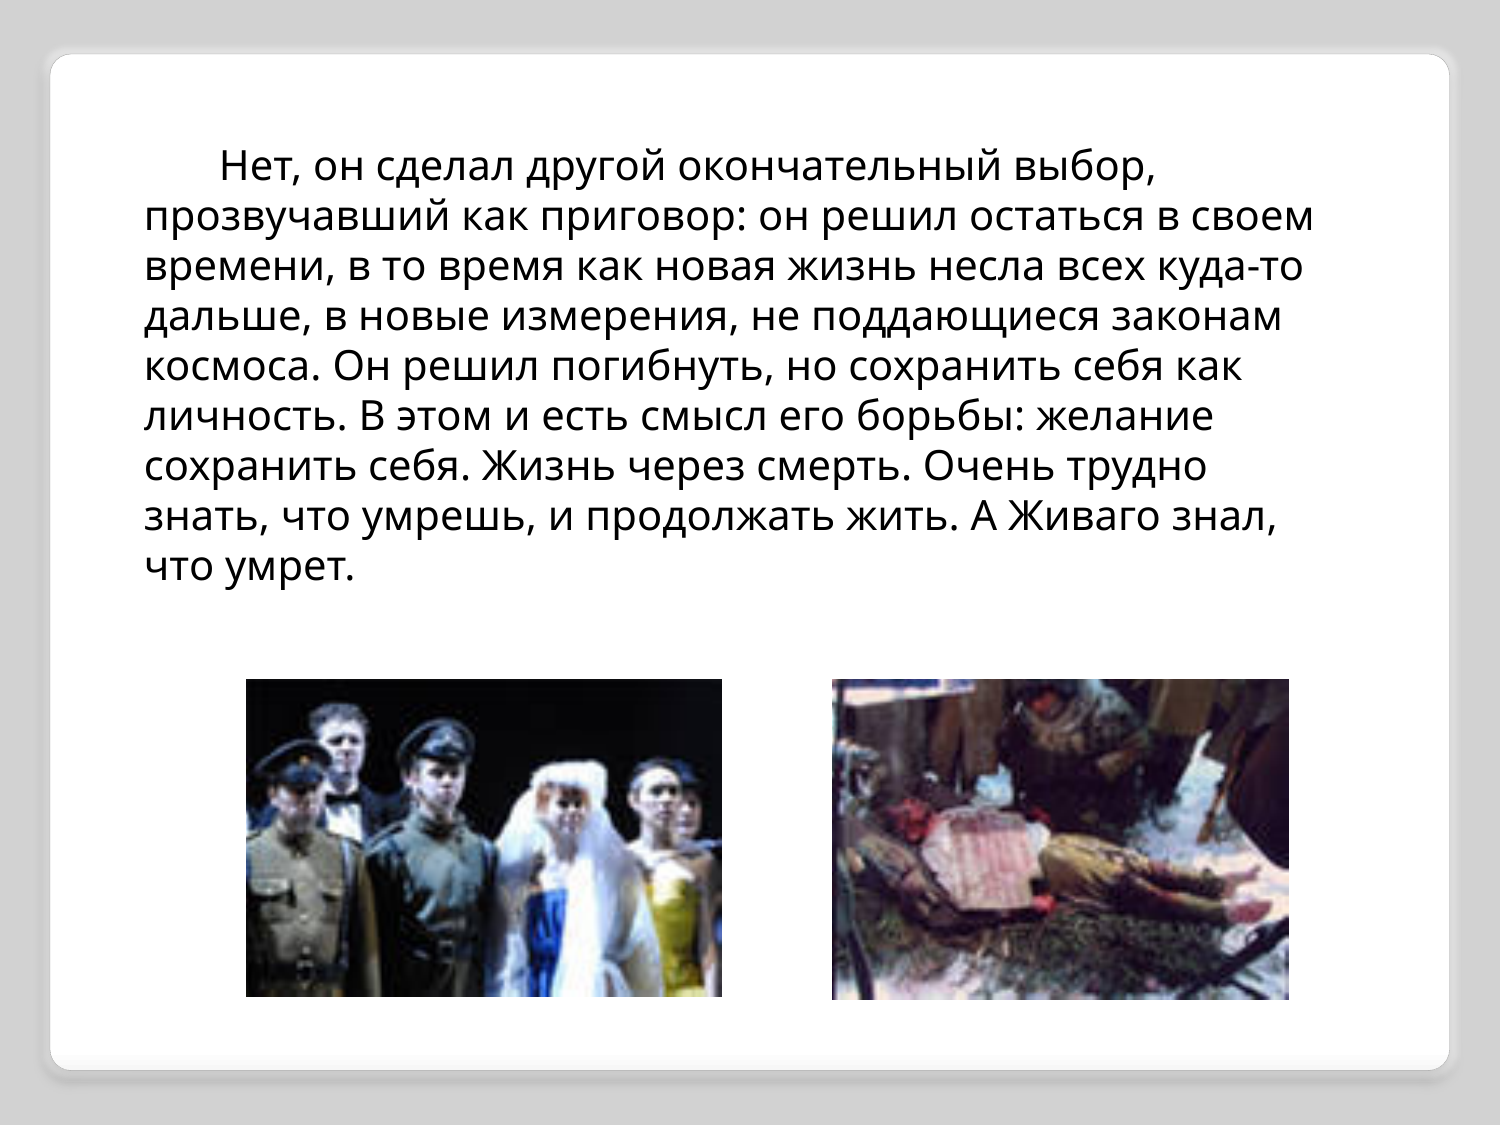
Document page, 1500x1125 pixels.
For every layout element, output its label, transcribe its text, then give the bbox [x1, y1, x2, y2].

picture [245, 679, 723, 998]
text_box Нет, он сделал другой окончательный выбор, прозвучавший как приговор: он решил остаться в своем времени, в то время как новая жизнь несла всех куда-то дальше, в новые измерения, не поддающиеся законам космоса. Он решил погибнуть, но сохранить себя как личность. В этом и есть смысл его борьбы: желание сохранить себя. Жизнь через смерть. Очень трудно знать, что умрешь, и продолжать жить. А Живаго знал, что умрет. [128, 131, 1348, 597]
picture [831, 679, 1290, 1000]
